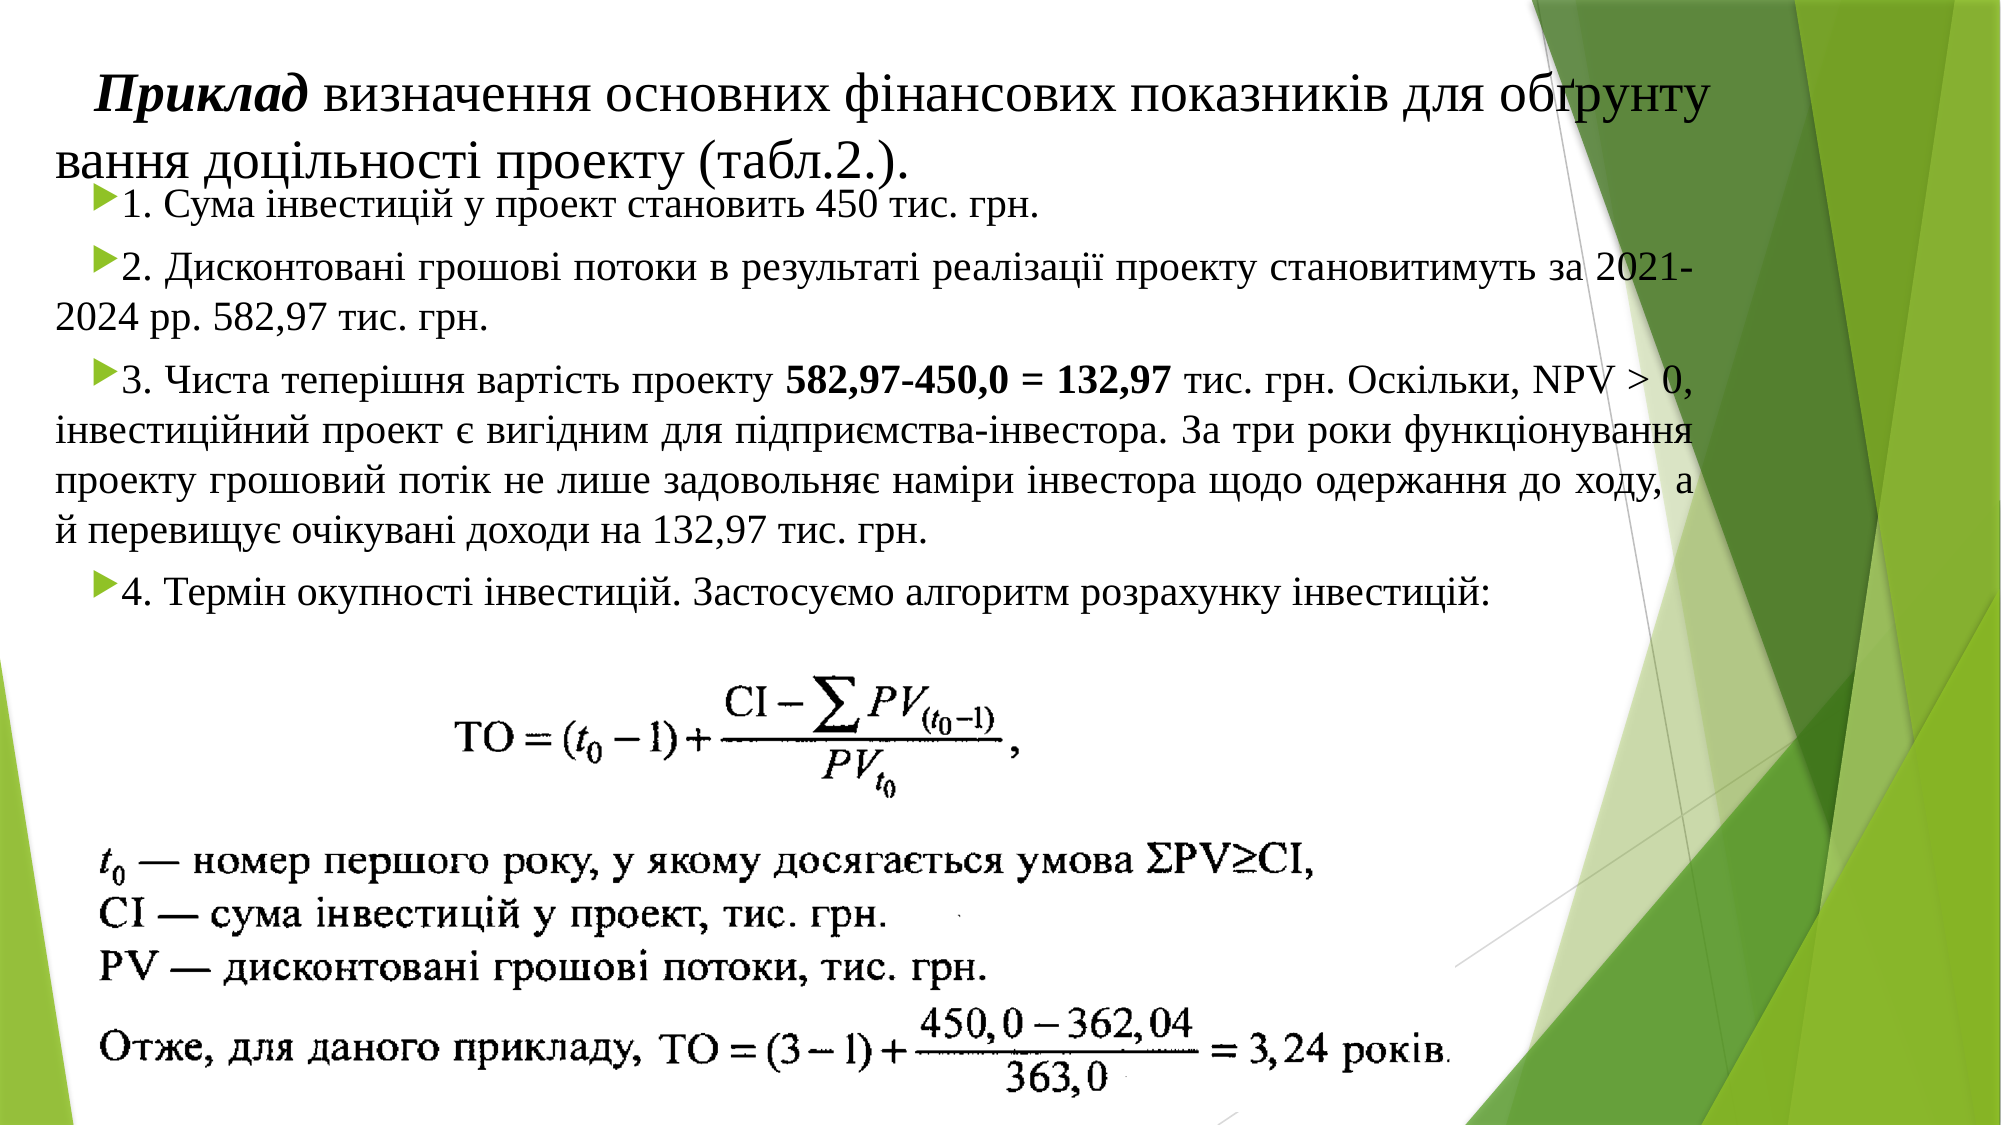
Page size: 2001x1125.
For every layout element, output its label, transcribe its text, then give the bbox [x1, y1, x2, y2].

list 1. Сума інвестицій у проект становить 450 тис. грн. 2. Дисконтовані грошові потоки в результаті реалізації проекту ста­новитимуть за 2021-2024 pp. 582,97 тис. грн. 3. Чиста теперішня вартість проекту 582,97-450,0 = 132,97 тис. грн. Оскільки, NPV > 0, інвестиційний проект є вигідним для підприємства-інвестора. За три роки функціонування проекту грошовий потік не лише задовольняє наміри інвестора щодо одержання до­ ходу, а й перевищує очікувані доходи на 132,97 тис. грн. 4. Термін окупності інвестицій. Застосуємо алгоритм розрахунку інвестицій: [40, 168, 1709, 992]
title Приклад визначення основних фінансових показників для обґрунту­вання доцільності проекту (табл.2.). [40, 48, 1731, 287]
picture [79, 666, 1455, 1113]
